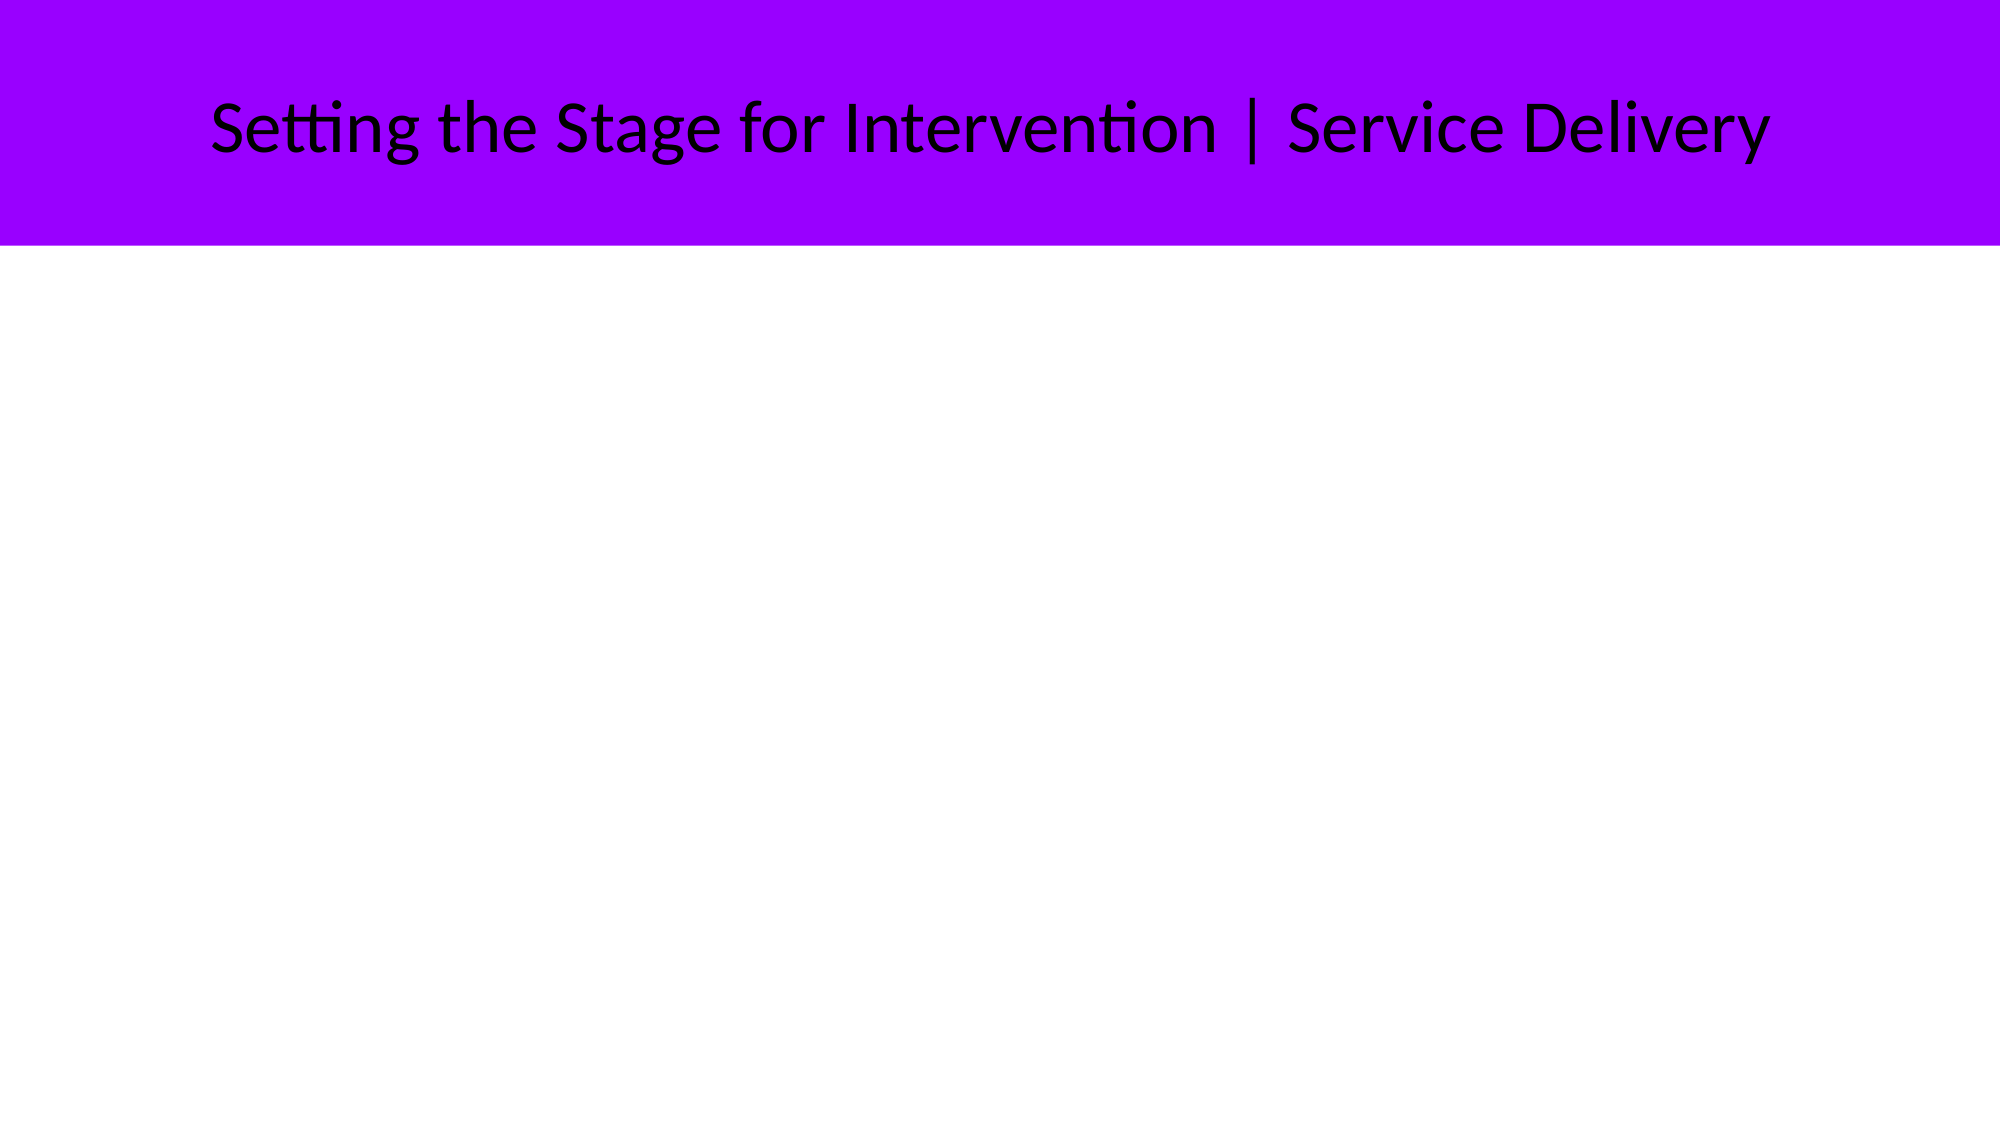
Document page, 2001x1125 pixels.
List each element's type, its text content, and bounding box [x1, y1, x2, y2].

text_box Setting the Stage for Intervention | Service Delivery [0, 0, 2000, 246]
